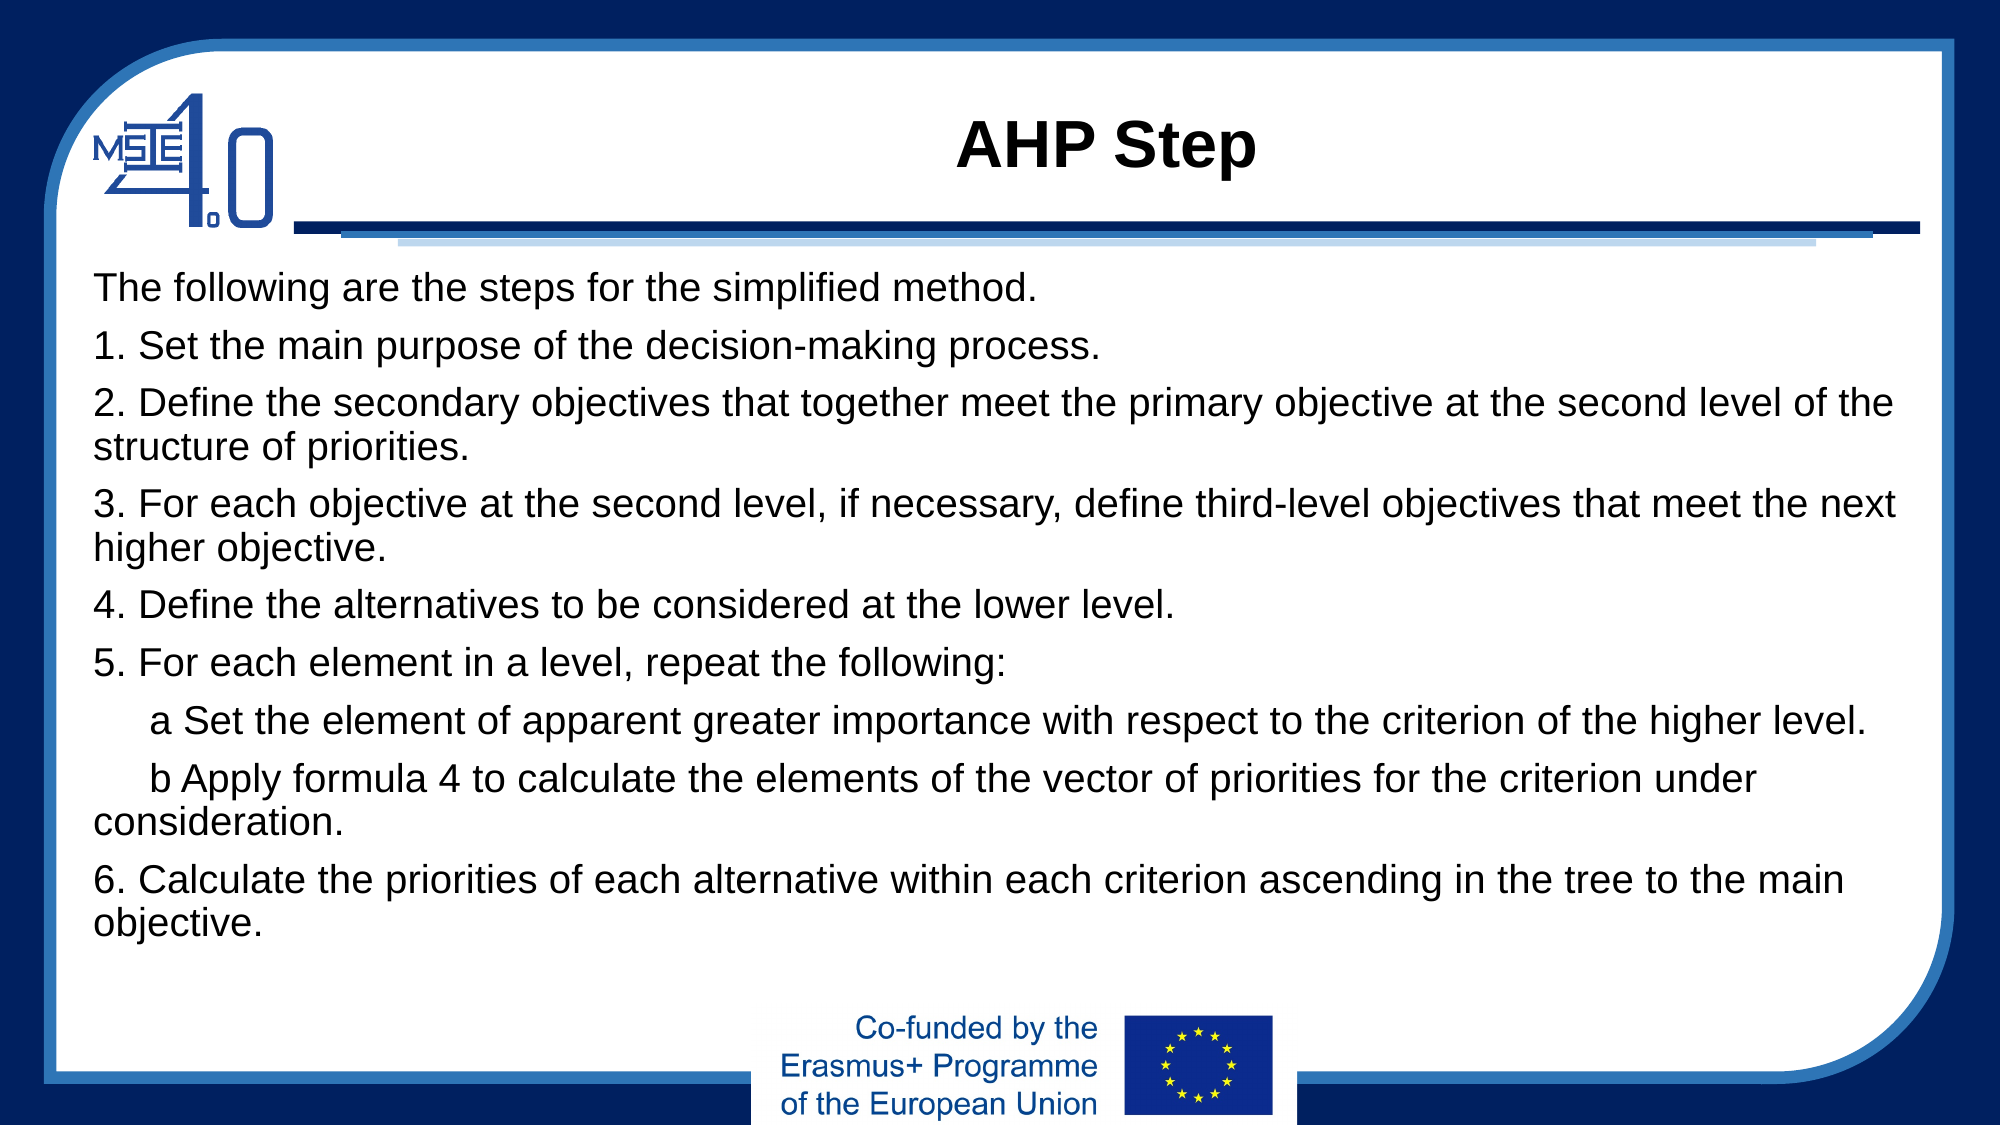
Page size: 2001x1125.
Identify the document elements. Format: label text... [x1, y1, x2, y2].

title AHP Step [294, 73, 1921, 220]
list The following are the steps for the simplified method. 1. Set the main purpose of the decision-making process. 2. Define the secondary objectives that together meet the primary objective at the second level of the structure of priorities. 3. For each objective at the second level, if necessary, define third-level objectives that meet the next higher objective. 4. Define the alternatives to be considered at the lower level. 5. For each element in a level, repeat the following: a Set the element of apparent greater importance with respect to the criterion of the higher level. b Apply formula 4 to calculate the elements of the vector of priorities for the criterion under consideration. 6. Calculate the priorities of each alternative within each criterion ascending in the tree to the main objective. [78, 259, 1921, 995]
picture [751, 1003, 1298, 1125]
